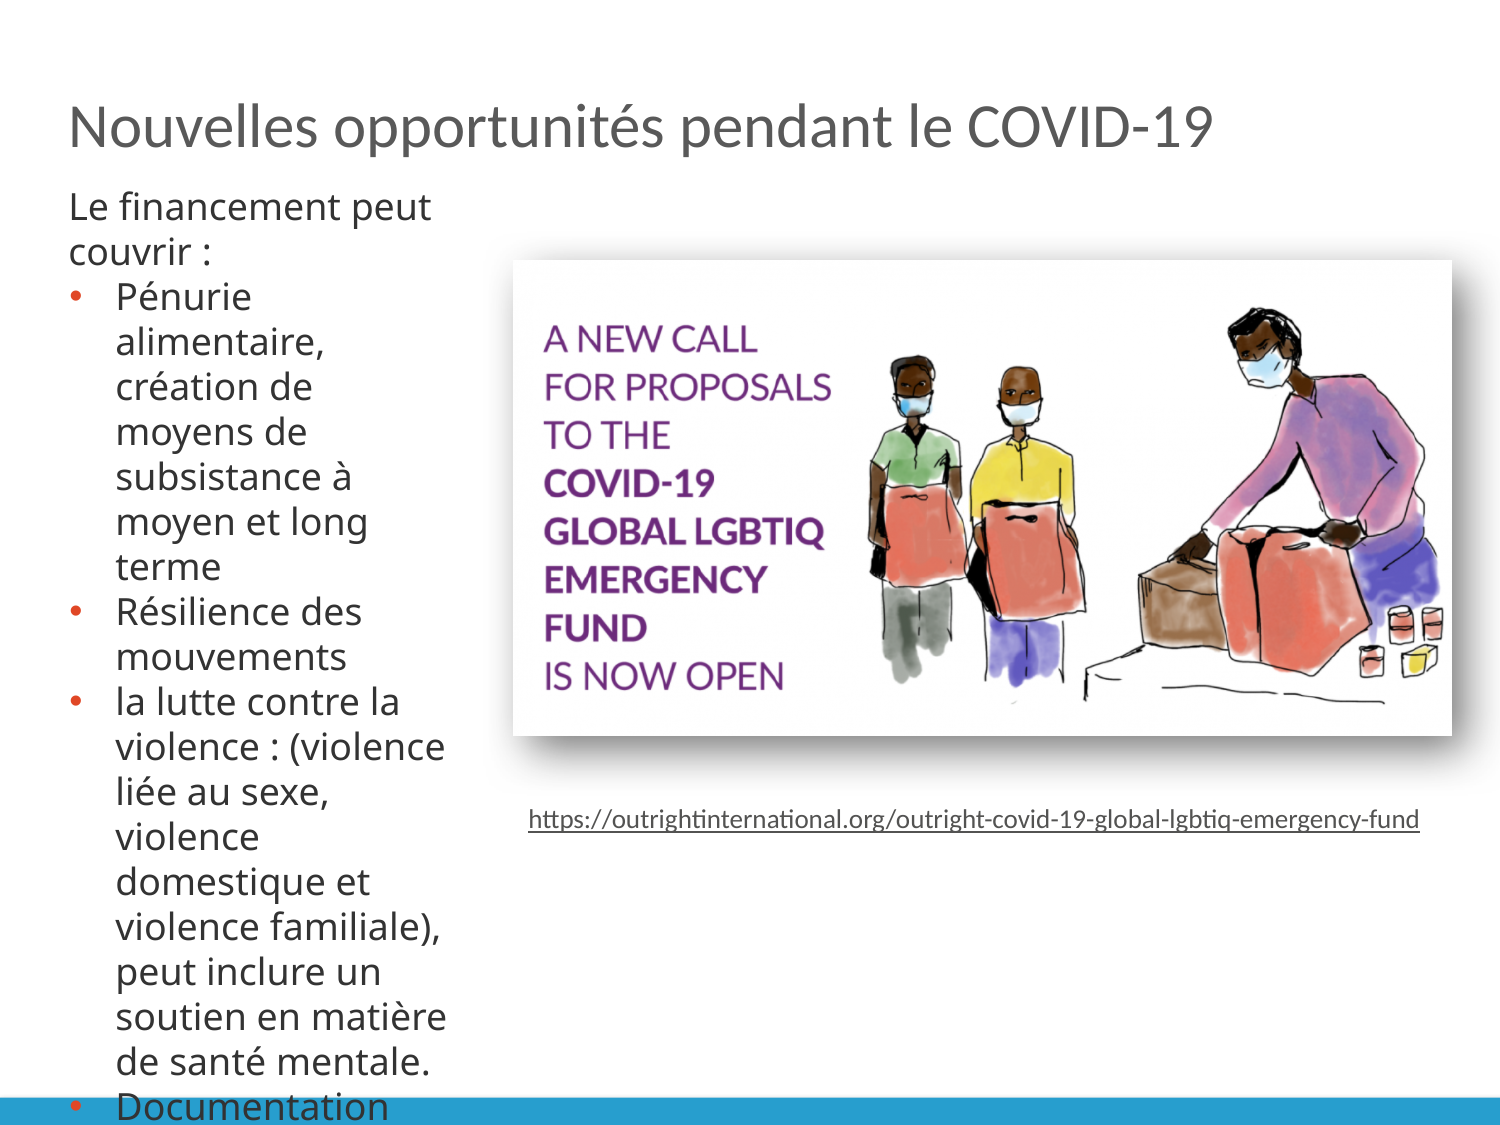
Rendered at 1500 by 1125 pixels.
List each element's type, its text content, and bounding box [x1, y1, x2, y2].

title Nouvelles opportunités pendant le COVID-19 [53, 42, 1402, 202]
picture [513, 260, 1452, 736]
list https://outrightinternational.org/outright-covid-19-global-lgbtiq-emergency-fund [513, 794, 1452, 901]
text_box Le financement peut couvrir : Pénurie alimentaire, création de moyens de subsistance à moyen et long terme Résilience des mouvements la lutte contre la violence : (violence liée au sexe, violence domestique et violence familiale), peut inclure un soutien en matière de santé mentale. Documentation des violations des droits de l'homme [53, 175, 471, 1125]
